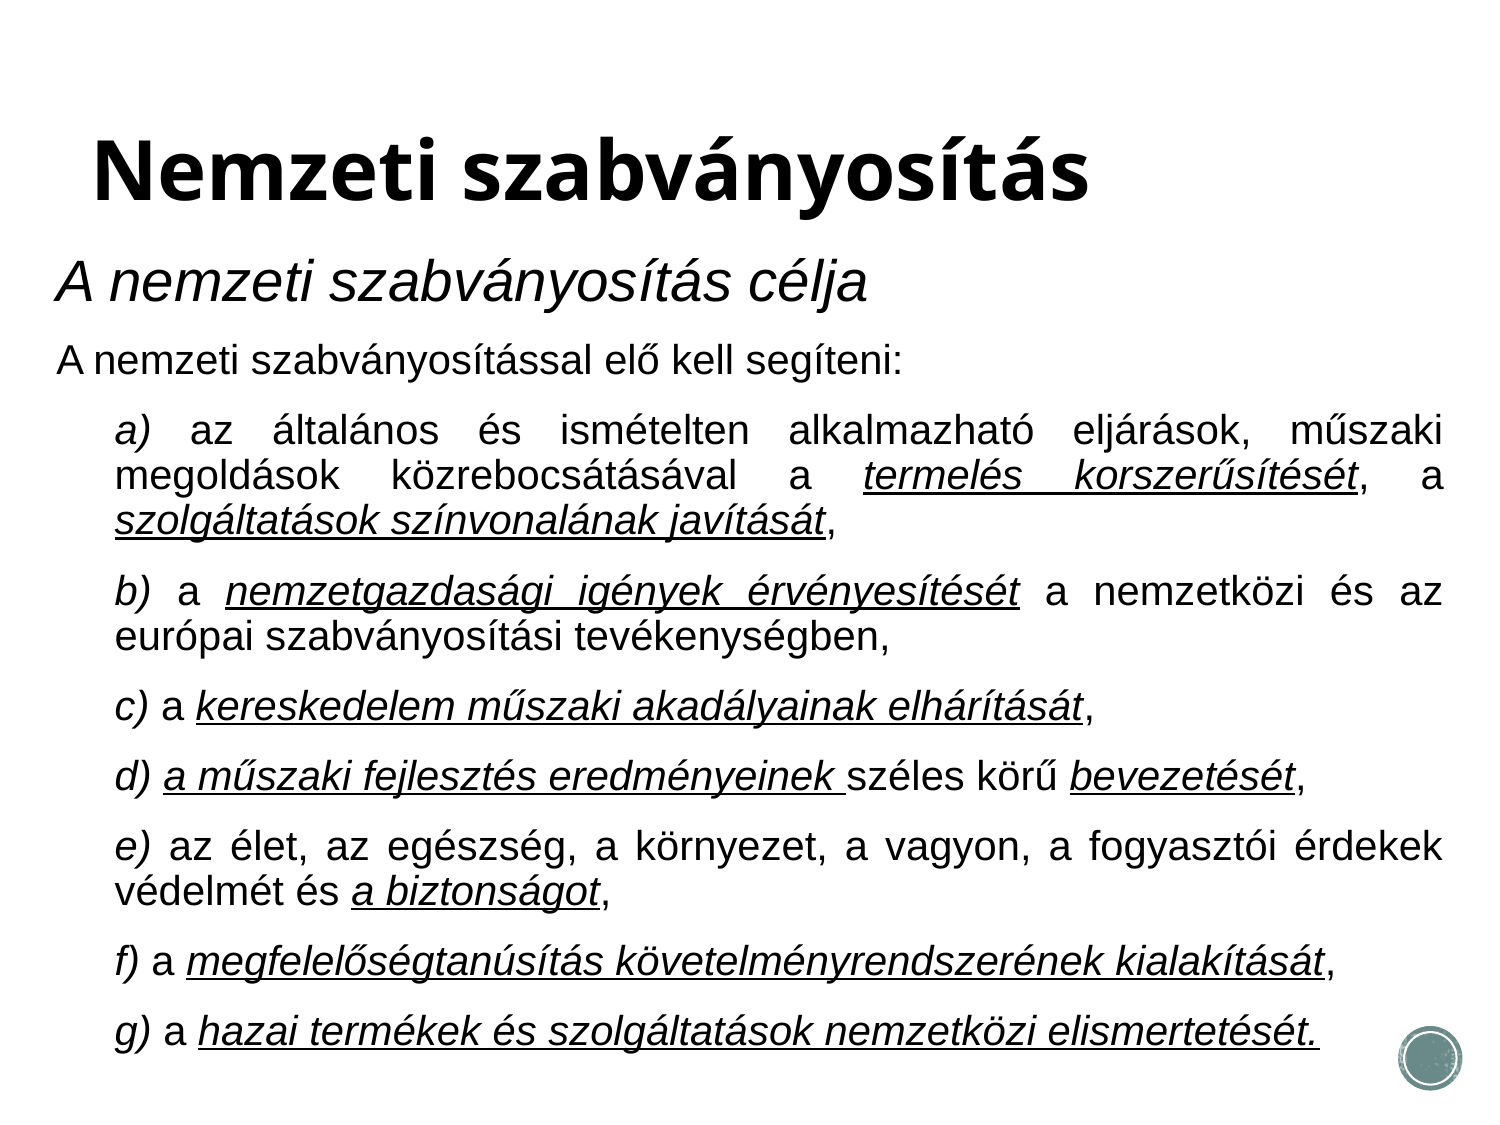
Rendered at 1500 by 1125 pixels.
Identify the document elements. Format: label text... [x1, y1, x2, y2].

title Nemzeti szabványosítás [75, 115, 1425, 232]
list A nemzeti szabványosítás célja A nemzeti szabványosítással elő kell segíteni: a) az általános és ismételten alkalmazható eljárások, műszaki megoldások közrebocsátásával a termelés korszerűsítését, a szolgáltatások színvonalának javítását, b) a nemzetgazdasági igények érvényesítését a nemzetközi és az európai szabványosítási tevékenységben, c) a kereskedelem műszaki akadályainak elhárítását, d) a műszaki fejlesztés eredményeinek széles körű bevezetését, e) az élet, az egészség, a környezet, a vagyon, a fogyasztói érdekek védelmét és a biztonságot, f) a megfelelőségtanúsítás követelményrendszerének kialakítását, g) a hazai termékek és szolgáltatások nemzetközi elismertetését. [41, 243, 1459, 1083]
